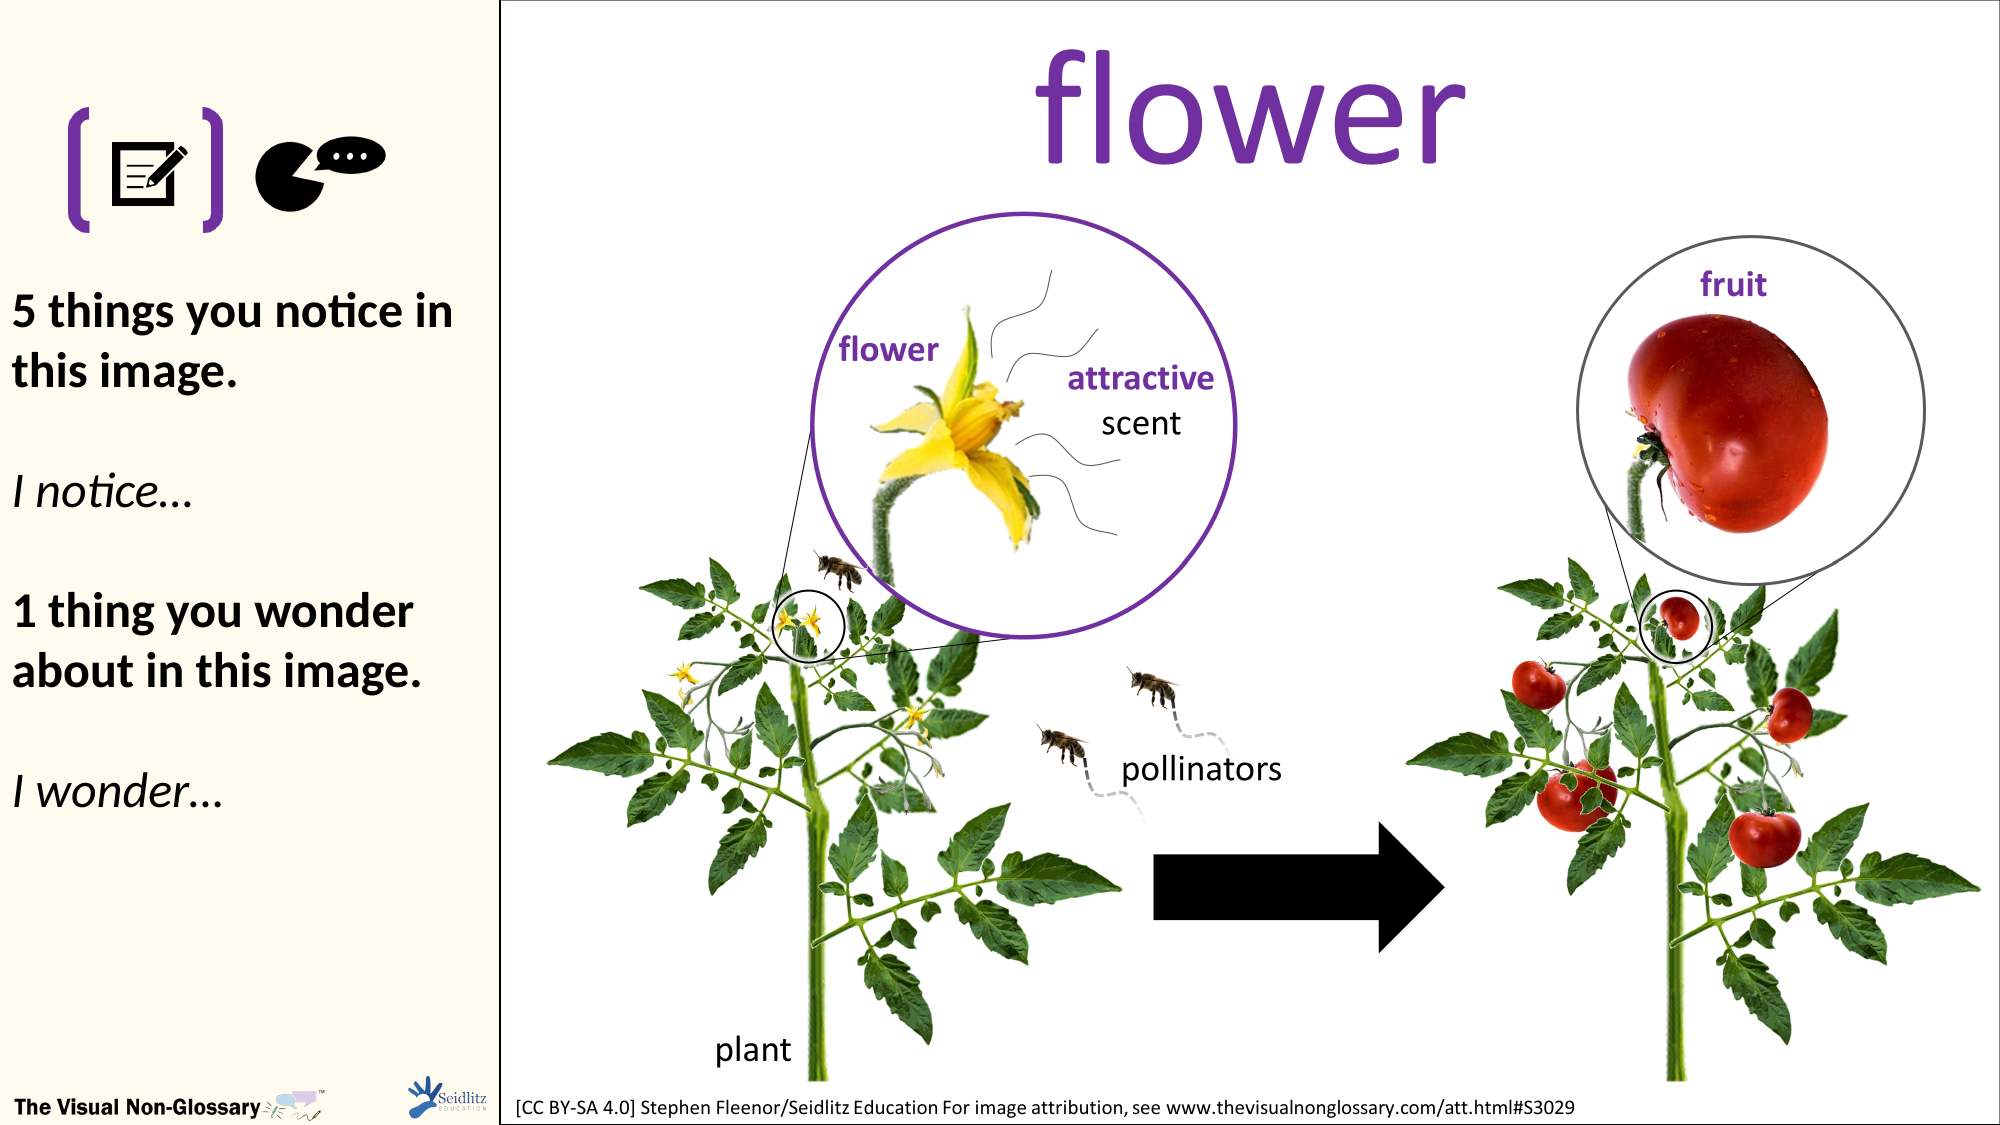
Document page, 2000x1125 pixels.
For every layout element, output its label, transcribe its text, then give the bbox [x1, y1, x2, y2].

picture [0, 1084, 328, 1125]
picture [403, 1073, 495, 1125]
picture [499, 0, 2000, 1125]
text_box 5 things you notice in this image. I notice… 1 thing you wonder about in this image. I wonder… [0, 269, 494, 825]
picture [68, 107, 223, 233]
picture [254, 136, 386, 212]
